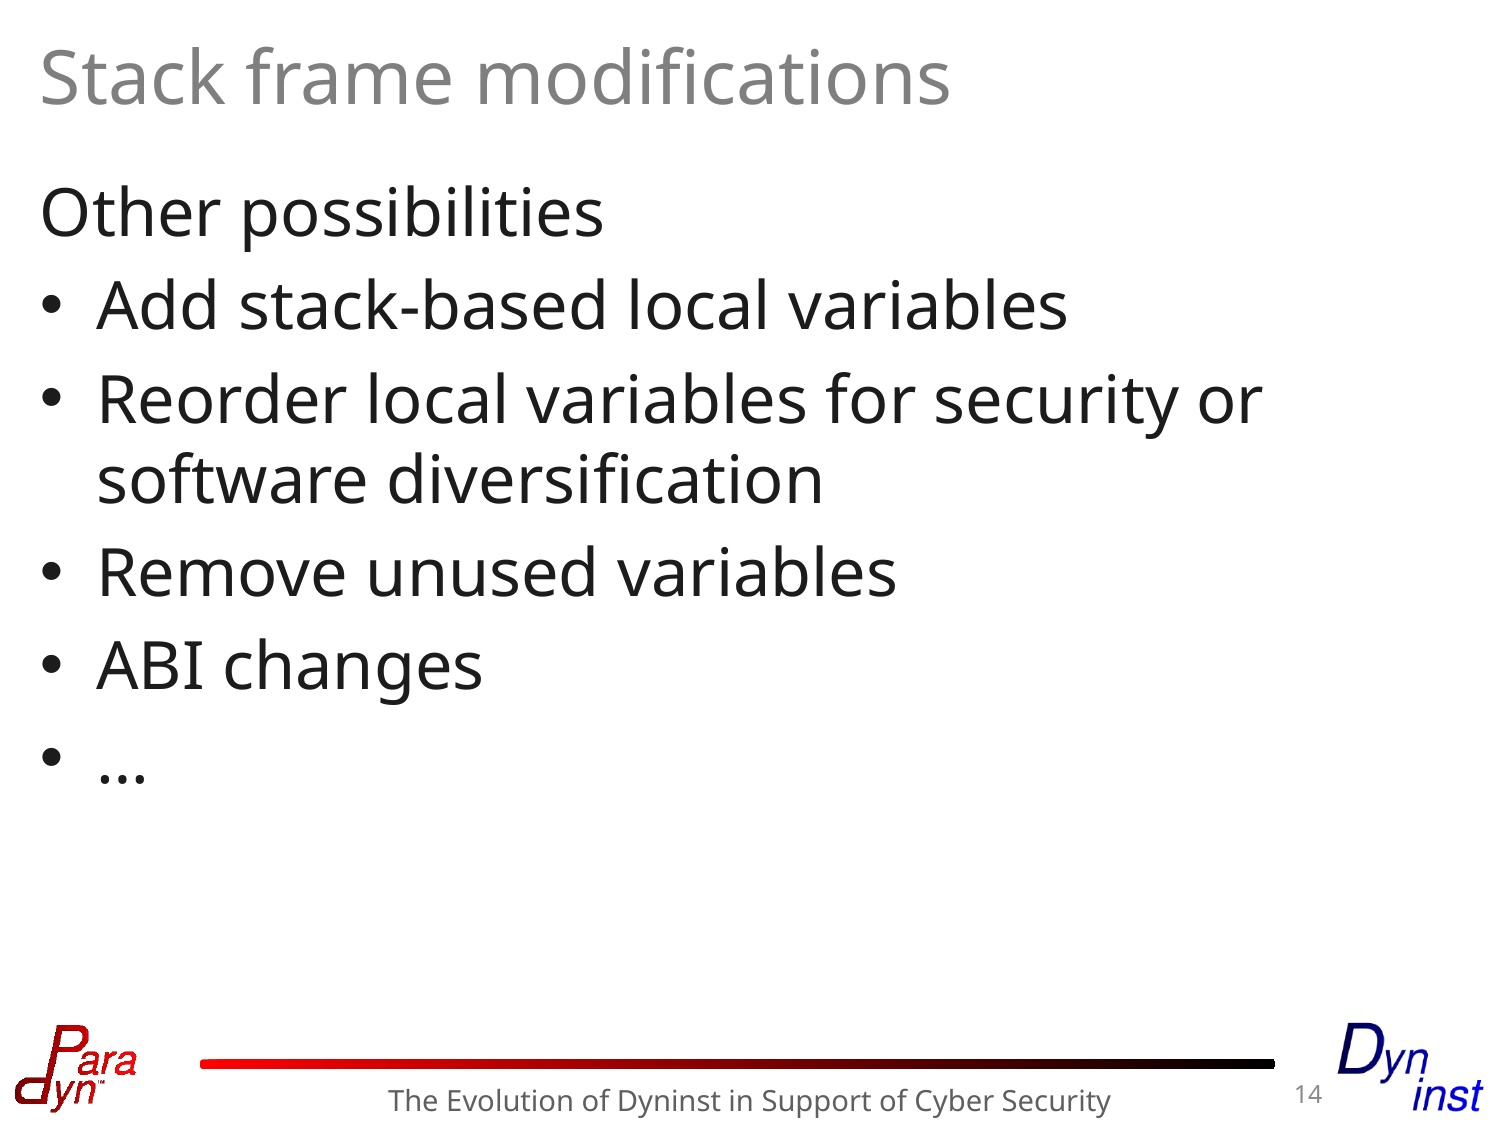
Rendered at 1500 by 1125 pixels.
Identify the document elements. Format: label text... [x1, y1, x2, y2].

picture [12, 1022, 137, 1113]
list Other possibilities Add stack-based local variables Reorder local variables for security or software diversification Remove unused variables ABI changes … [24, 162, 1463, 1013]
slide_number 14 [1137, 1065, 1338, 1125]
picture [1337, 1022, 1488, 1113]
footer The Evolution of Dyninst in Support of Cyber Security [362, 1074, 1138, 1125]
title Stack frame modifications [24, 12, 1475, 138]
